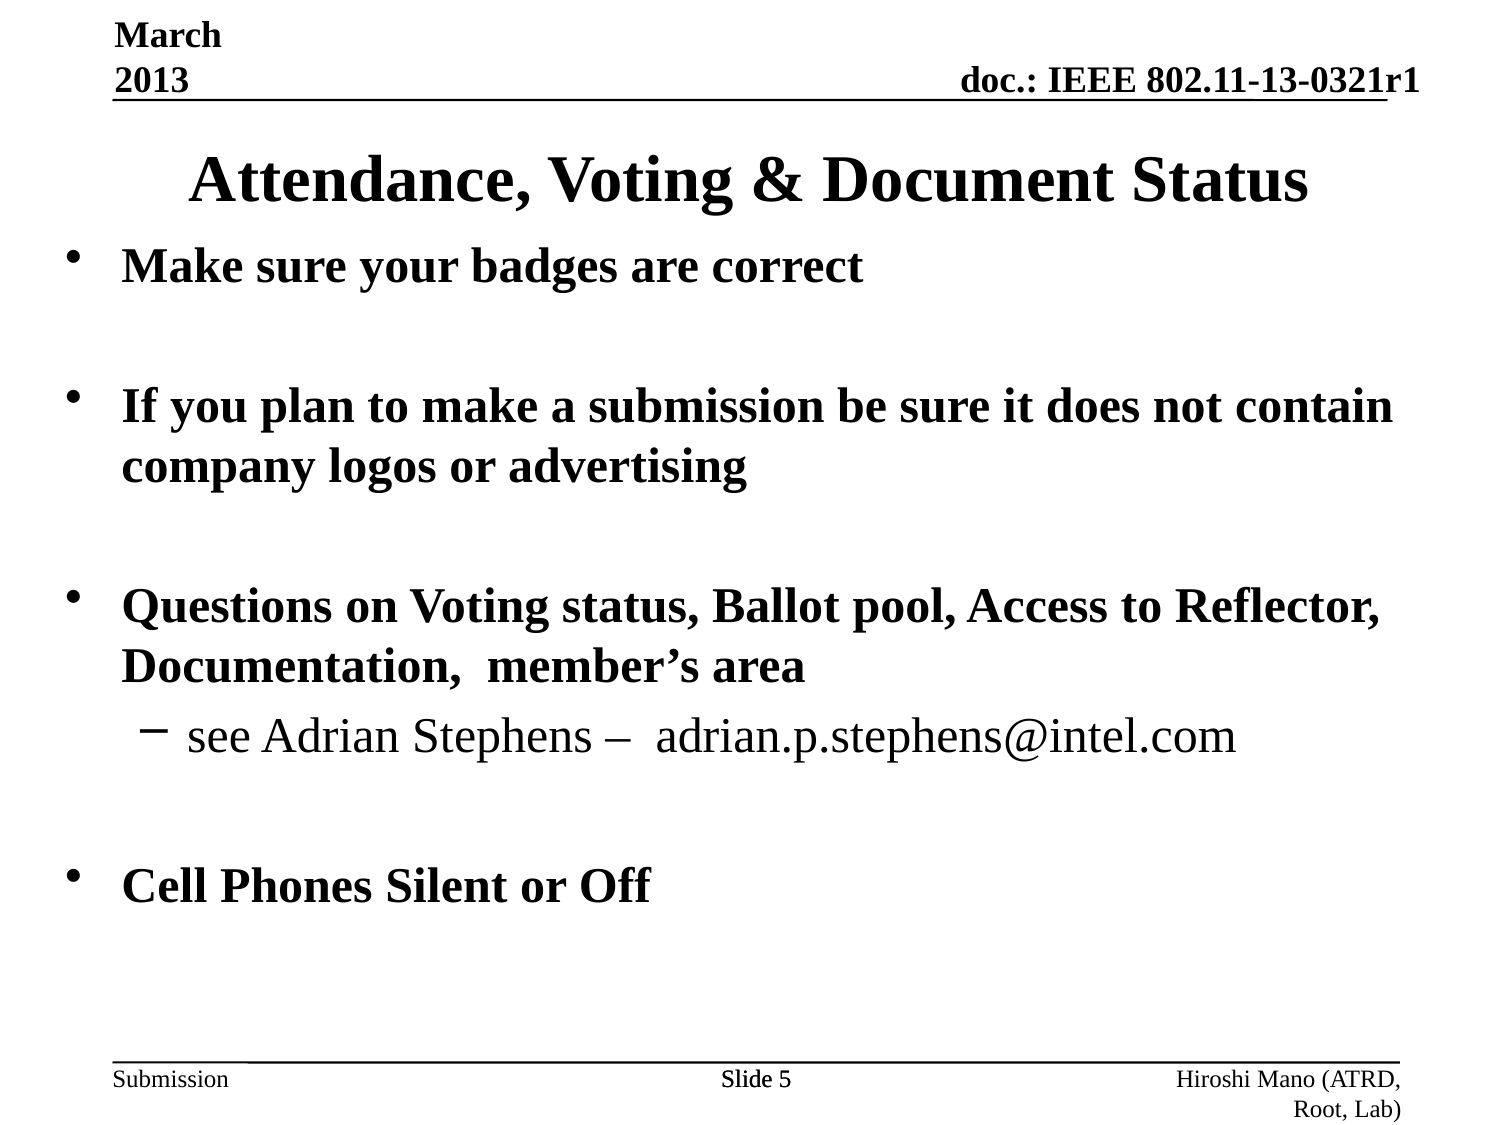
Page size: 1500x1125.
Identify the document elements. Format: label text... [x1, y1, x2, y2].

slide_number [114, 54, 259, 101]
title Attendance, Voting & Document Status [112, 112, 1388, 224]
text_box Slide 5 [675, 1062, 838, 1093]
footer Hiroshi Mano (ATRD, Root, Lab) [1171, 1061, 1402, 1093]
list Make sure your badges are correct If you plan to make a submission be sure it does not contain company logos or advertising Questions on Voting status, Ballot pool, Access to Reflector, Documentation, member’s area see Adrian Stephens – adrian.p.stephens@intel.com Cell Phones Silent or Off [49, 224, 1476, 1001]
